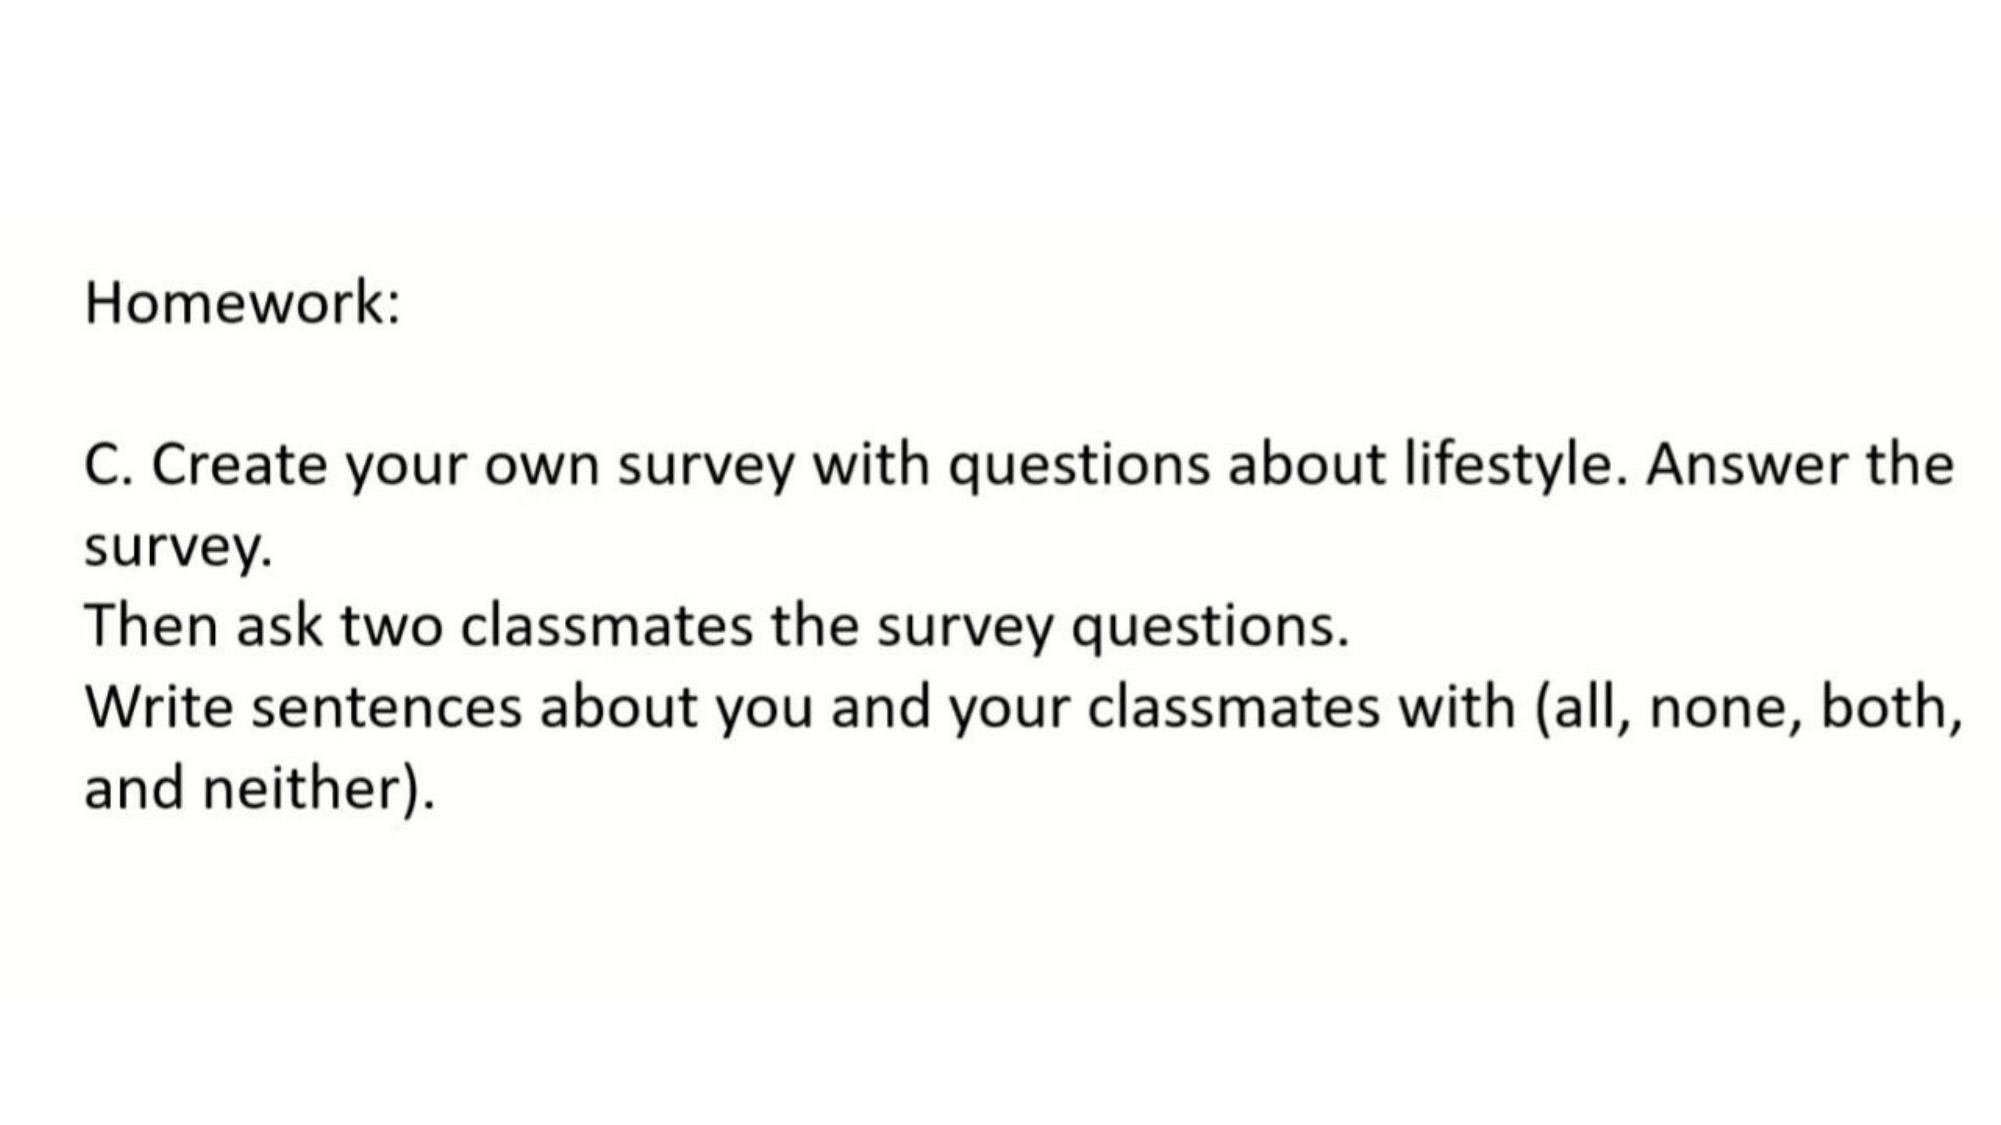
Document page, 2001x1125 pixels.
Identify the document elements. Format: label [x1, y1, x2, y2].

picture [0, 219, 2000, 998]
